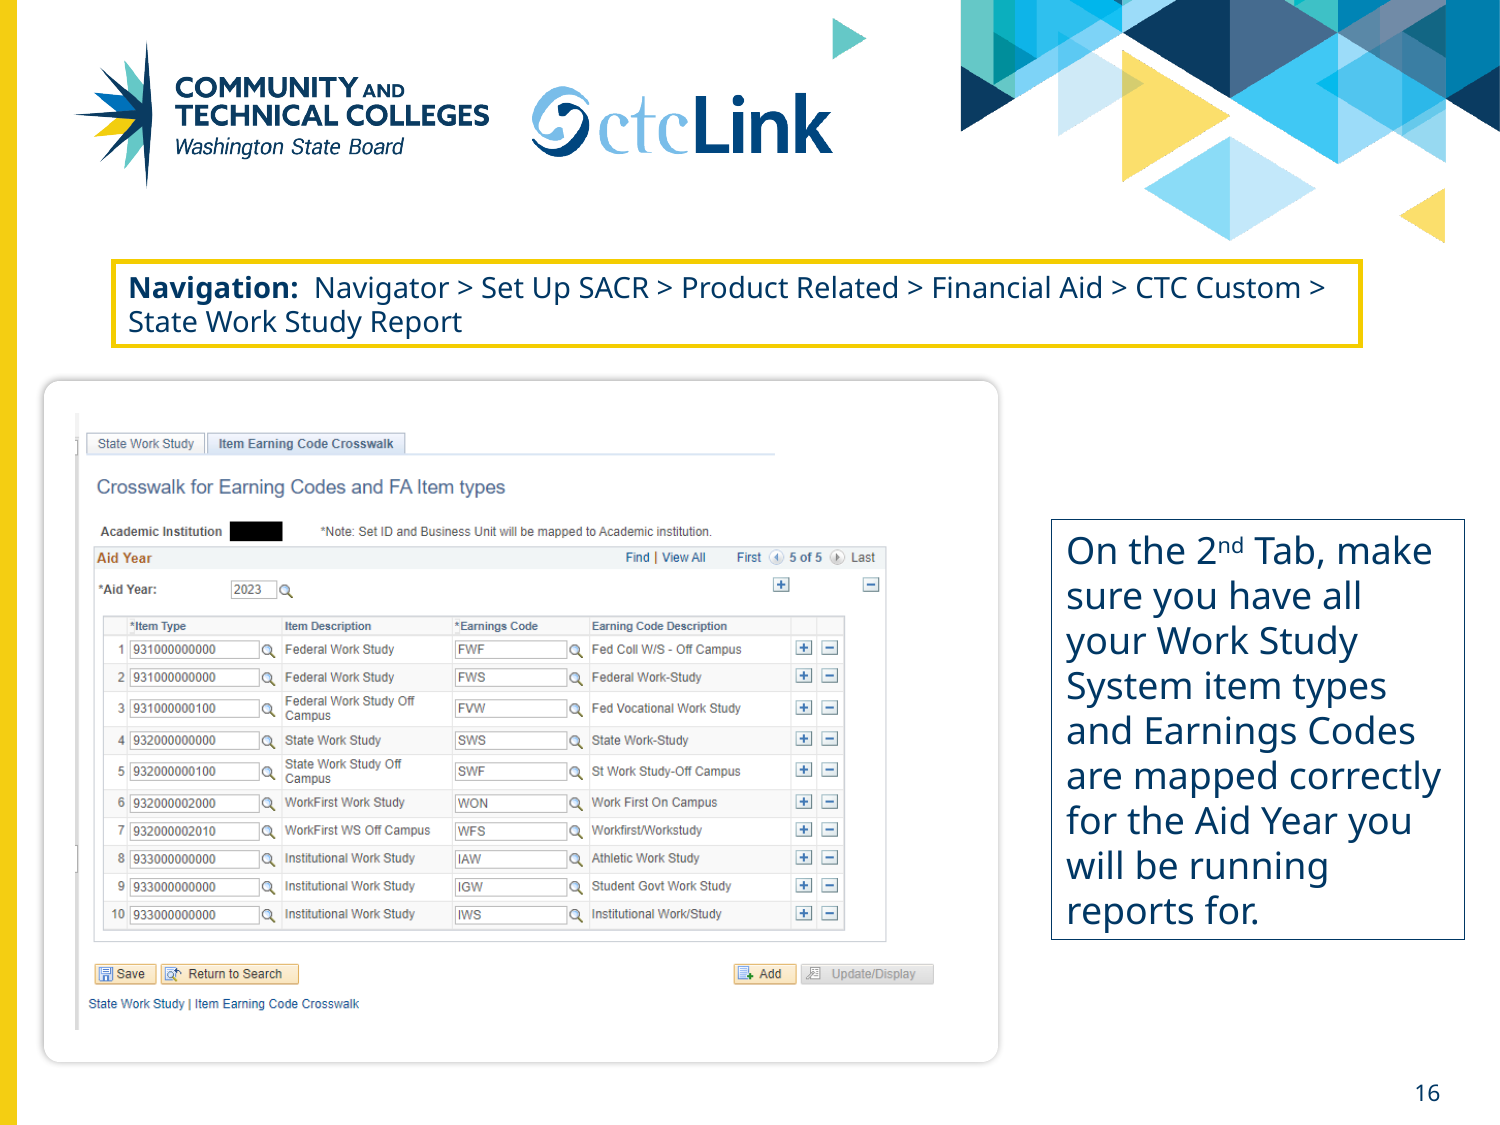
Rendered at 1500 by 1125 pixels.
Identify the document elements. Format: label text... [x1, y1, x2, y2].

text_box On the 2nd Tab, make sure you have all your Work Study System item types and Earnings Codes are mapped correctly for the Aid Year you will be running reports for. [1051, 519, 1465, 940]
picture [74, 412, 967, 1031]
picture [17, 0, 1500, 243]
slide_number 16 [1380, 1071, 1456, 1103]
text_box Navigation: Navigator > Set Up SACR > Product Related > Financial Aid > CTC Custom > State Work Study Report [112, 260, 1361, 347]
